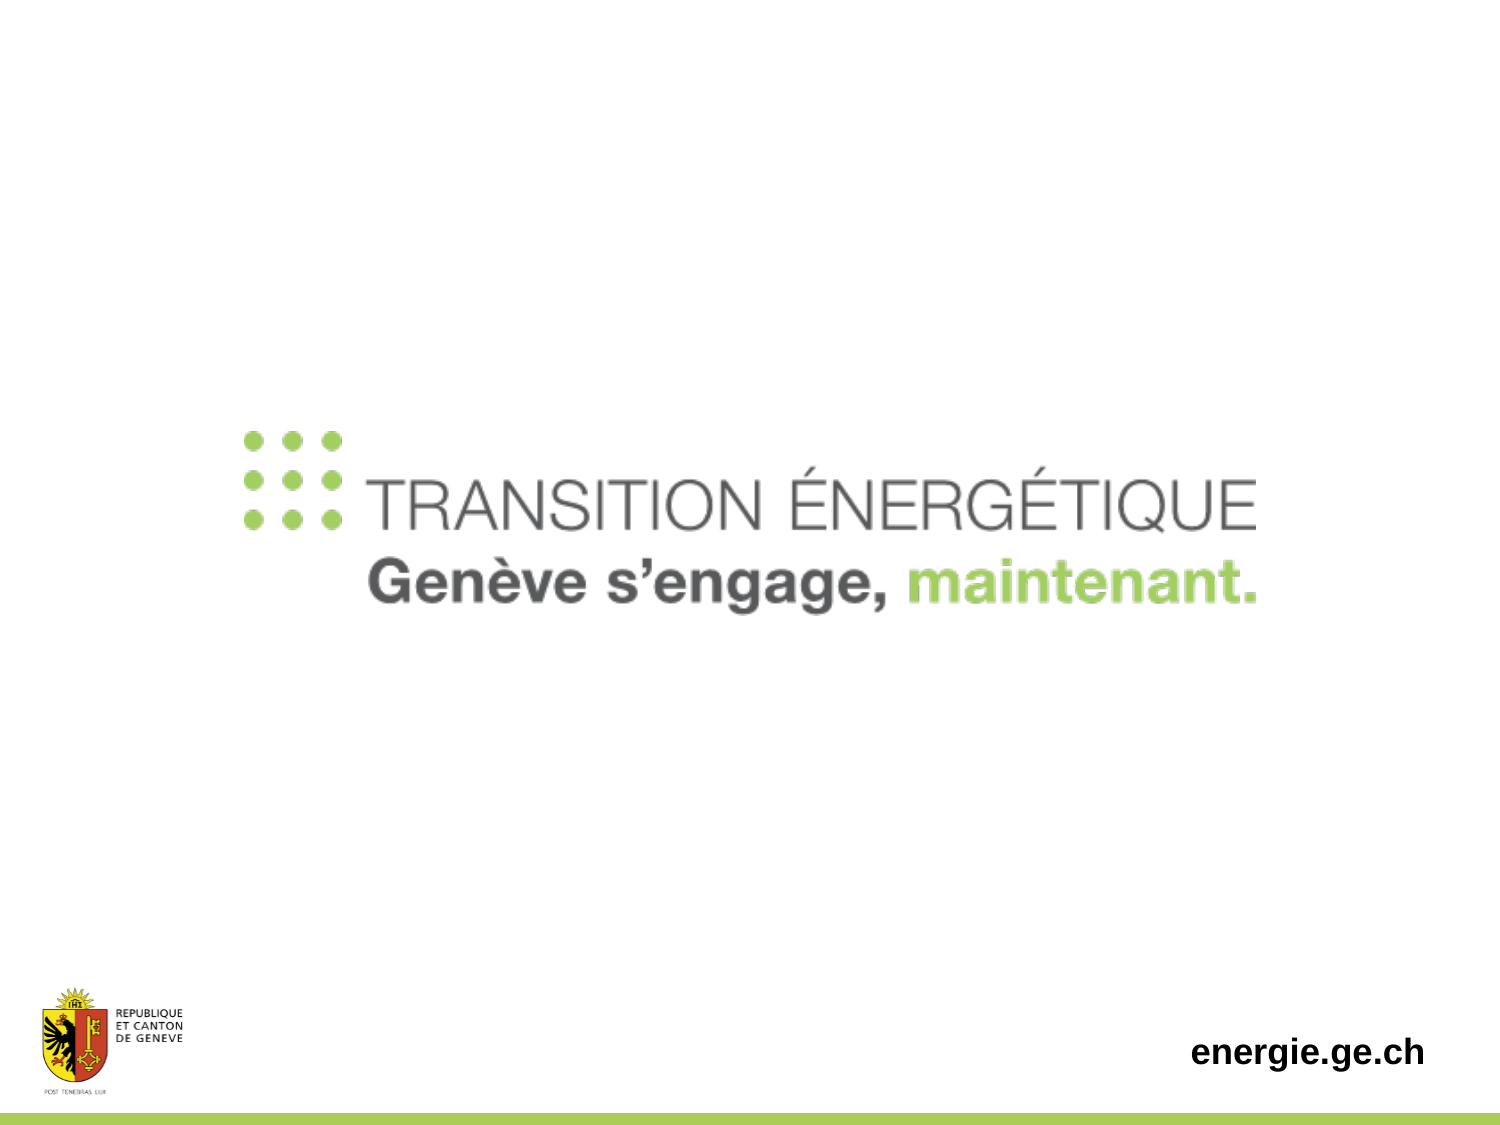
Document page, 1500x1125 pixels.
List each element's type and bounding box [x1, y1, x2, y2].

picture [40, 982, 185, 1097]
picture [244, 430, 1256, 616]
